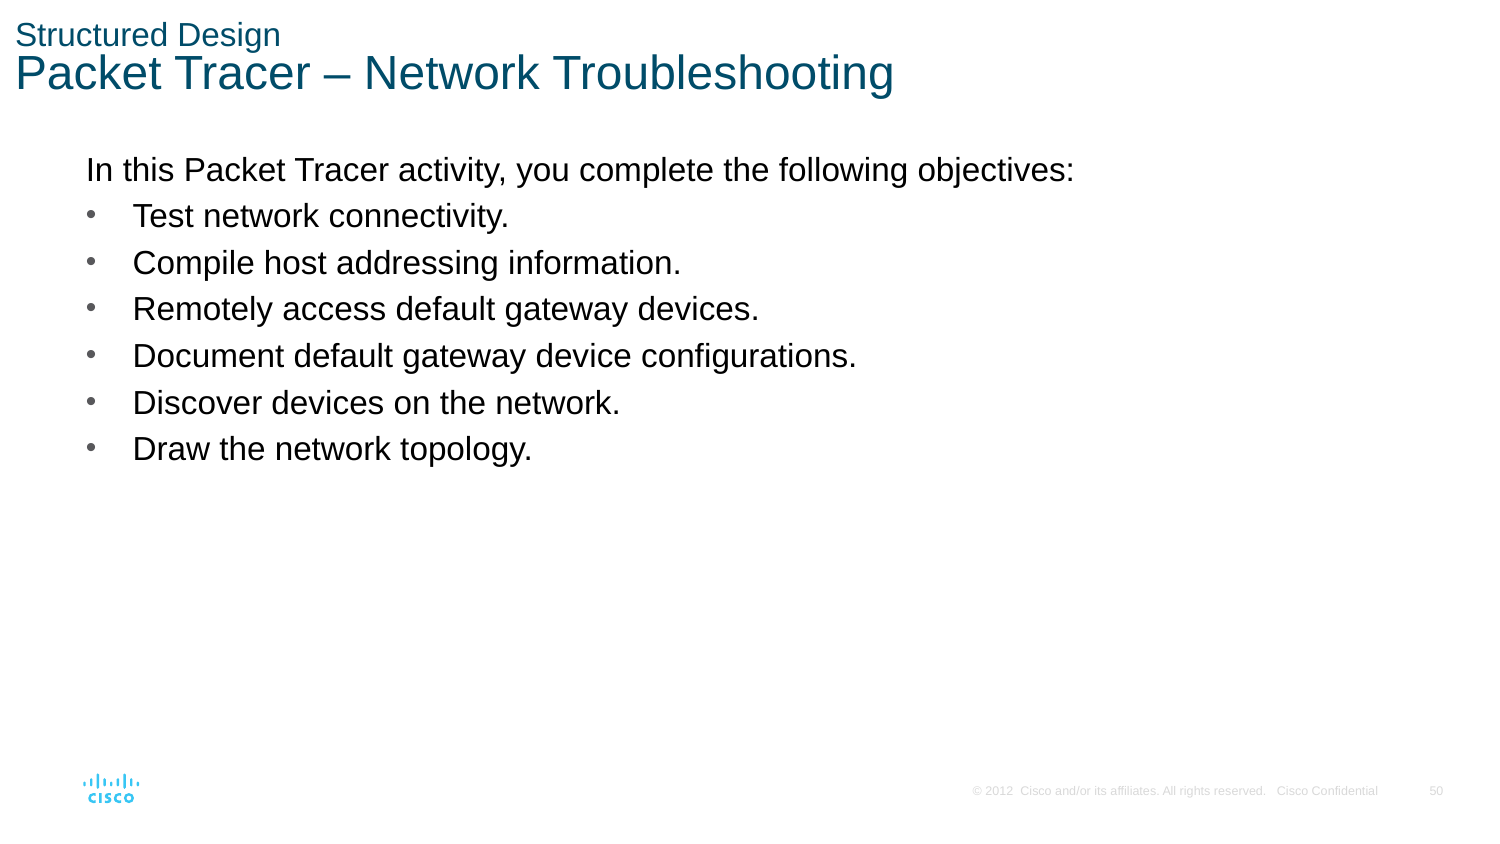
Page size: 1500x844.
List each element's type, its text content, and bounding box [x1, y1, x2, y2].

title Structured Design Packet Tracer – Network Troubleshooting [0, 0, 1500, 121]
list In this Packet Tracer activity, you complete the following objectives: Test network connectivity. Compile host addressing information. Remotely access default gateway devices. Document default gateway device configurations. Discover devices on the network. Draw the network topology. [70, 140, 1430, 645]
